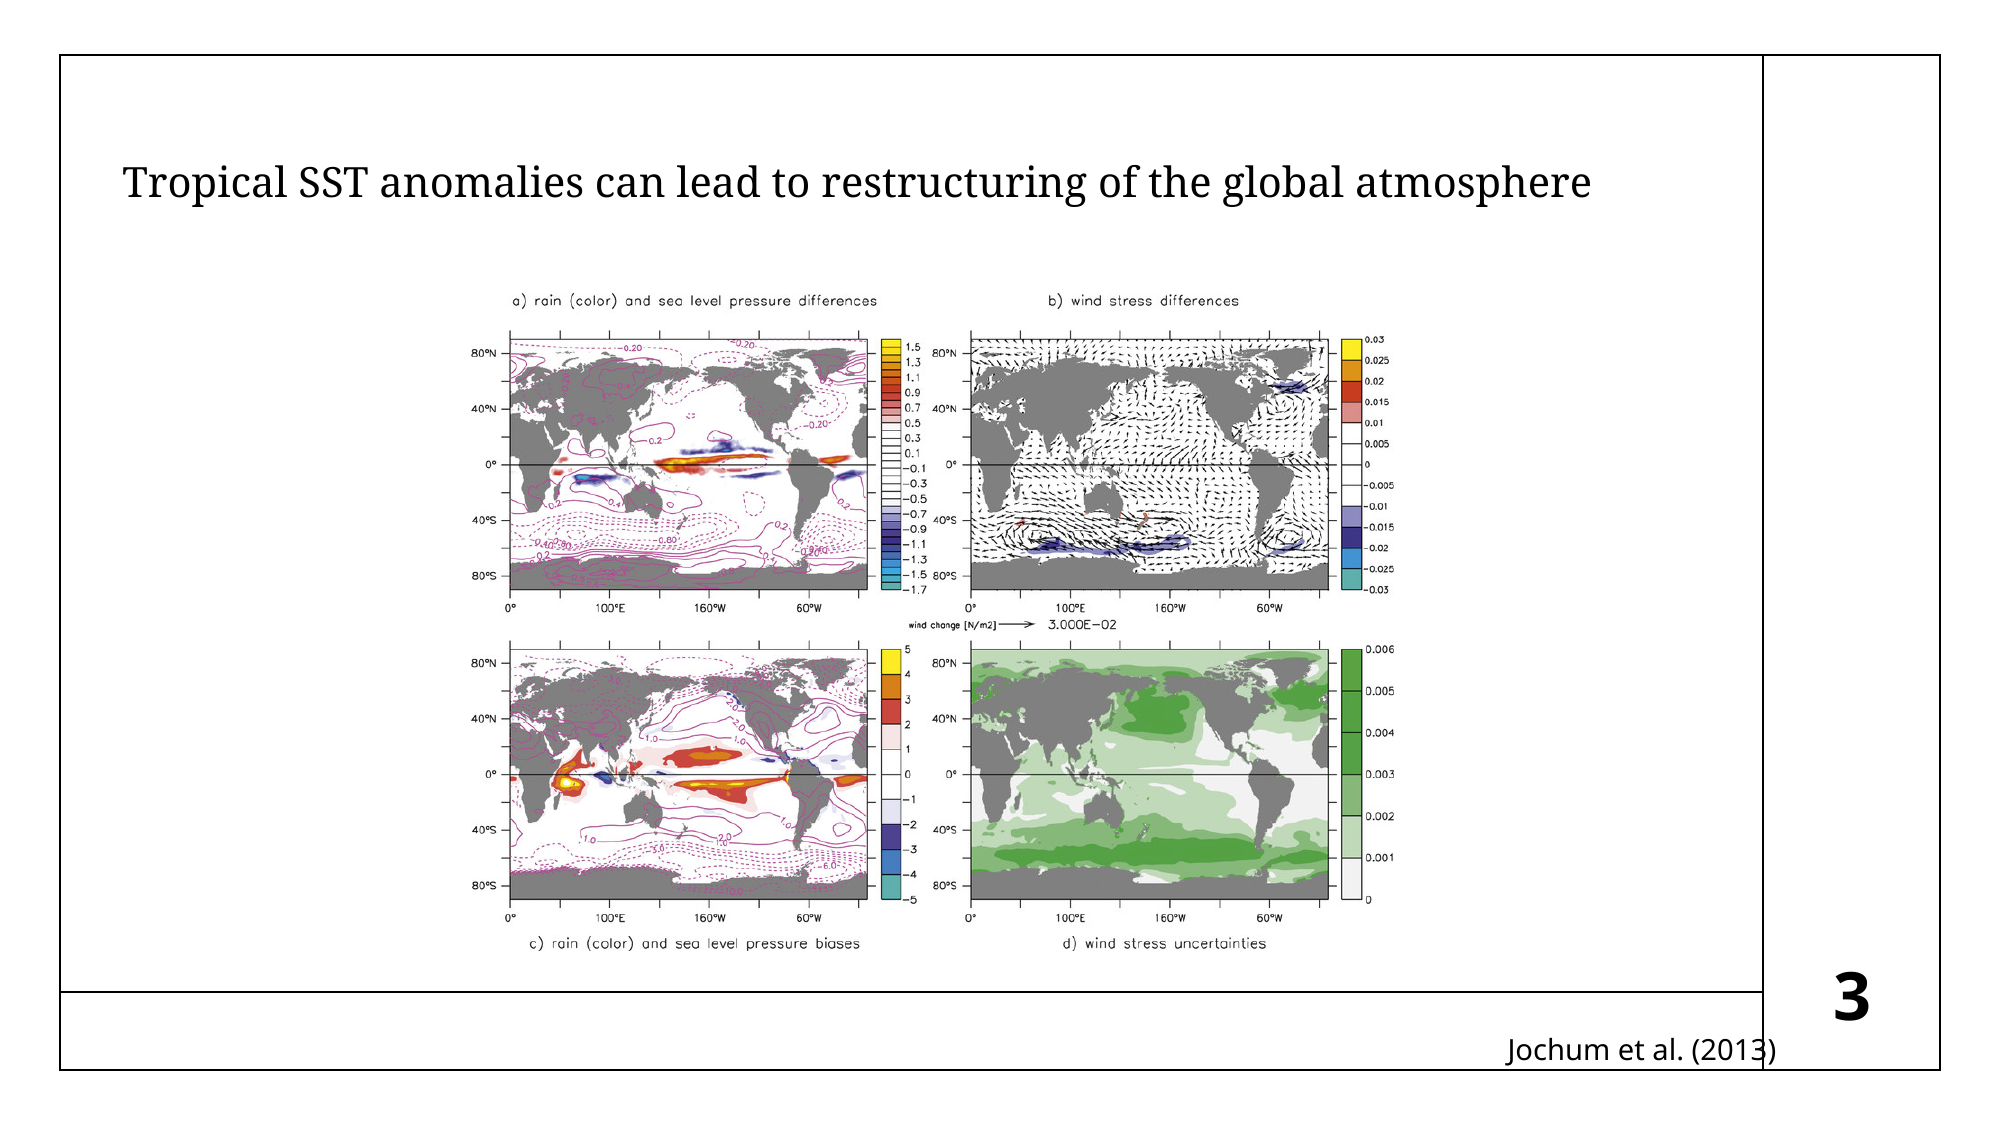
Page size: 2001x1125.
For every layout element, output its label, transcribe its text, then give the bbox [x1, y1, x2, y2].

picture [471, 293, 1394, 951]
text_box Jochum et al. (2013) [1492, 1024, 1791, 1074]
text_box Tropical SST anomalies can lead to restructuring of the global atmosphere [107, 75, 1758, 293]
slide_number 3 [1774, 964, 1931, 1034]
